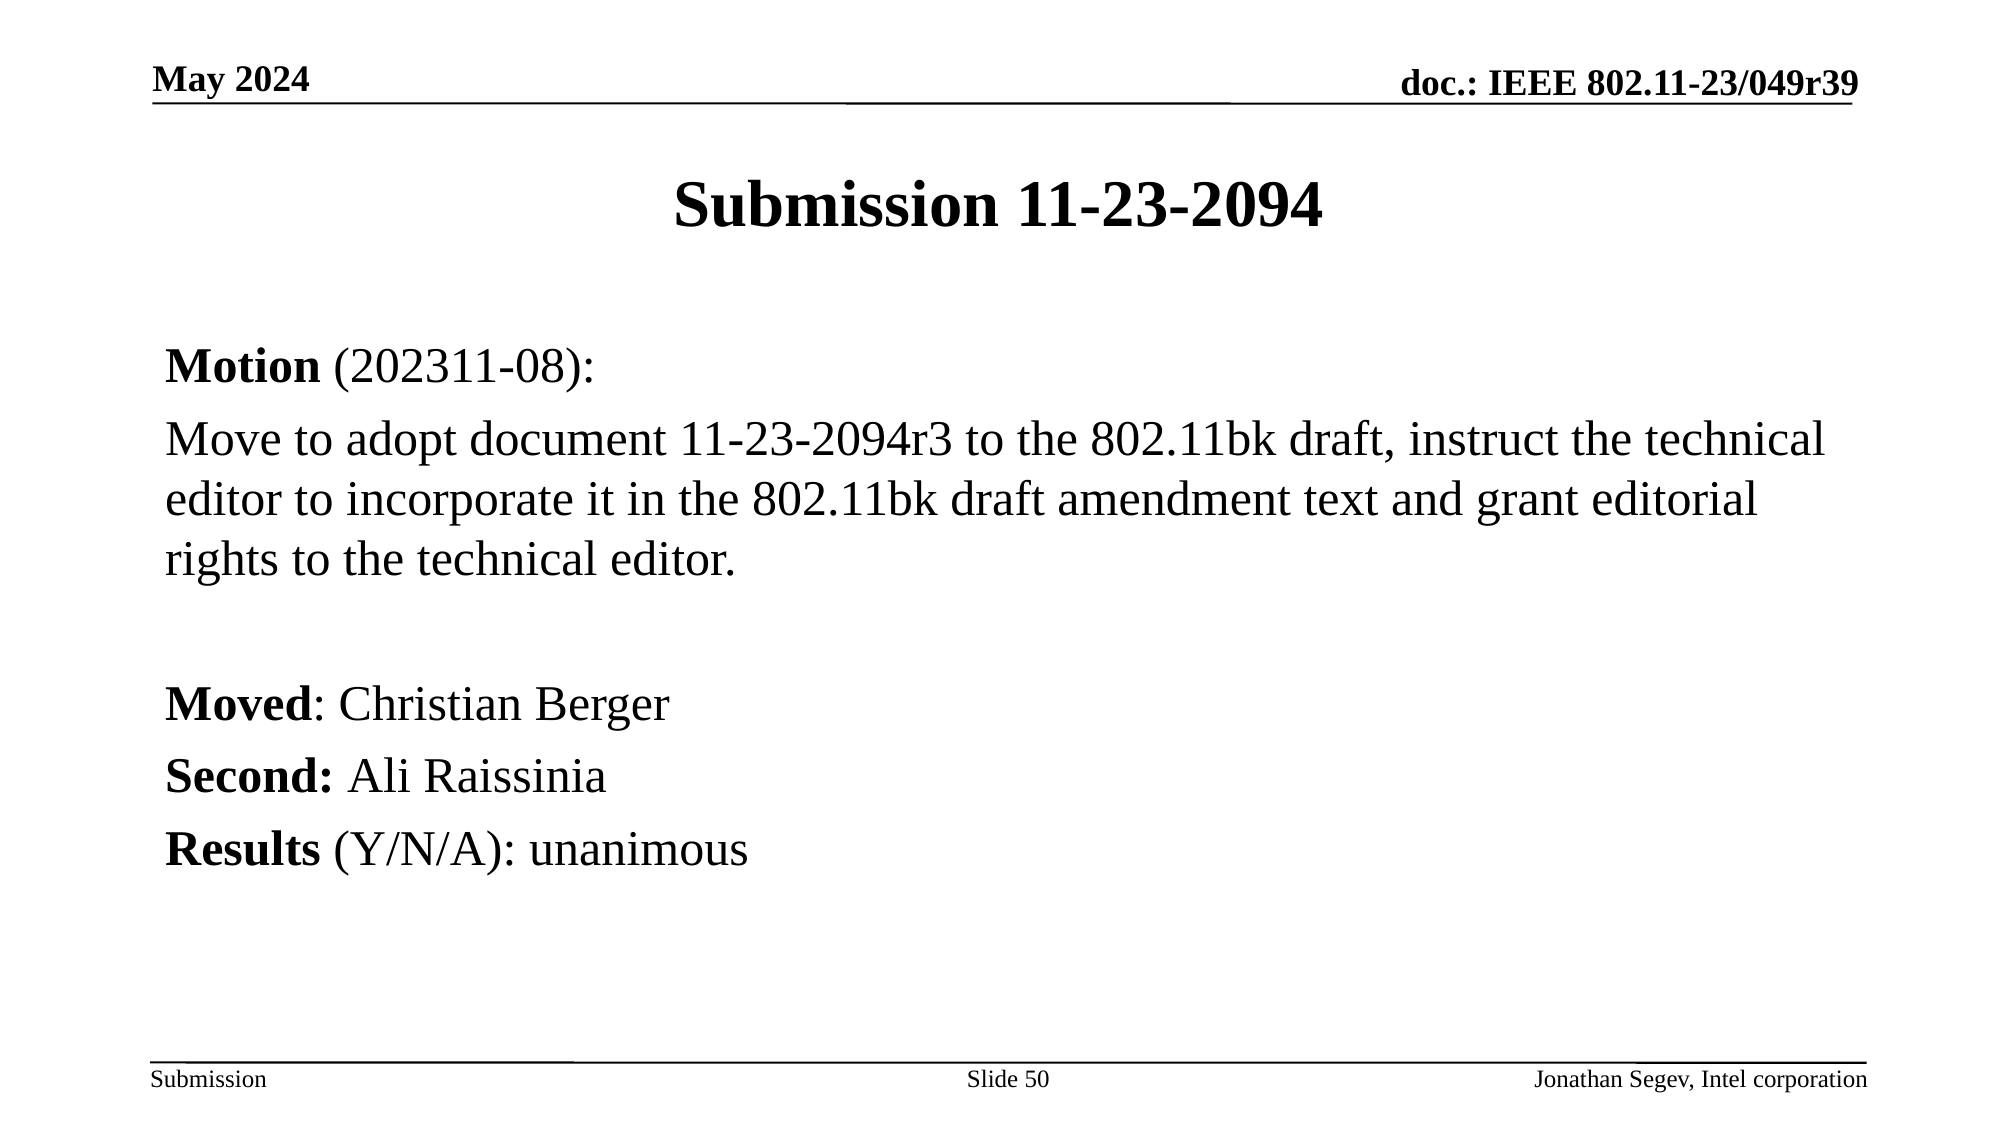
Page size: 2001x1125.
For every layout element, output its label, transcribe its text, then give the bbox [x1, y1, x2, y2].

list Motion (202311-08): Move to adopt document 11-23-2094r3 to the 802.11bk draft, instruct the technical editor to incorporate it in the 802.11bk draft amendment text and grant editorial rights to the technical editor. Moved: Christian Berger Second: Ali Raissinia Results (Y/N/A): unanimous [149, 324, 1850, 1000]
title Submission 11-23-2094 [149, 112, 1850, 288]
footer Jonathan Segev, Intel corporation [1171, 1061, 1869, 1093]
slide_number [152, 54, 563, 100]
slide_number Slide 50 [950, 1061, 1067, 1123]
